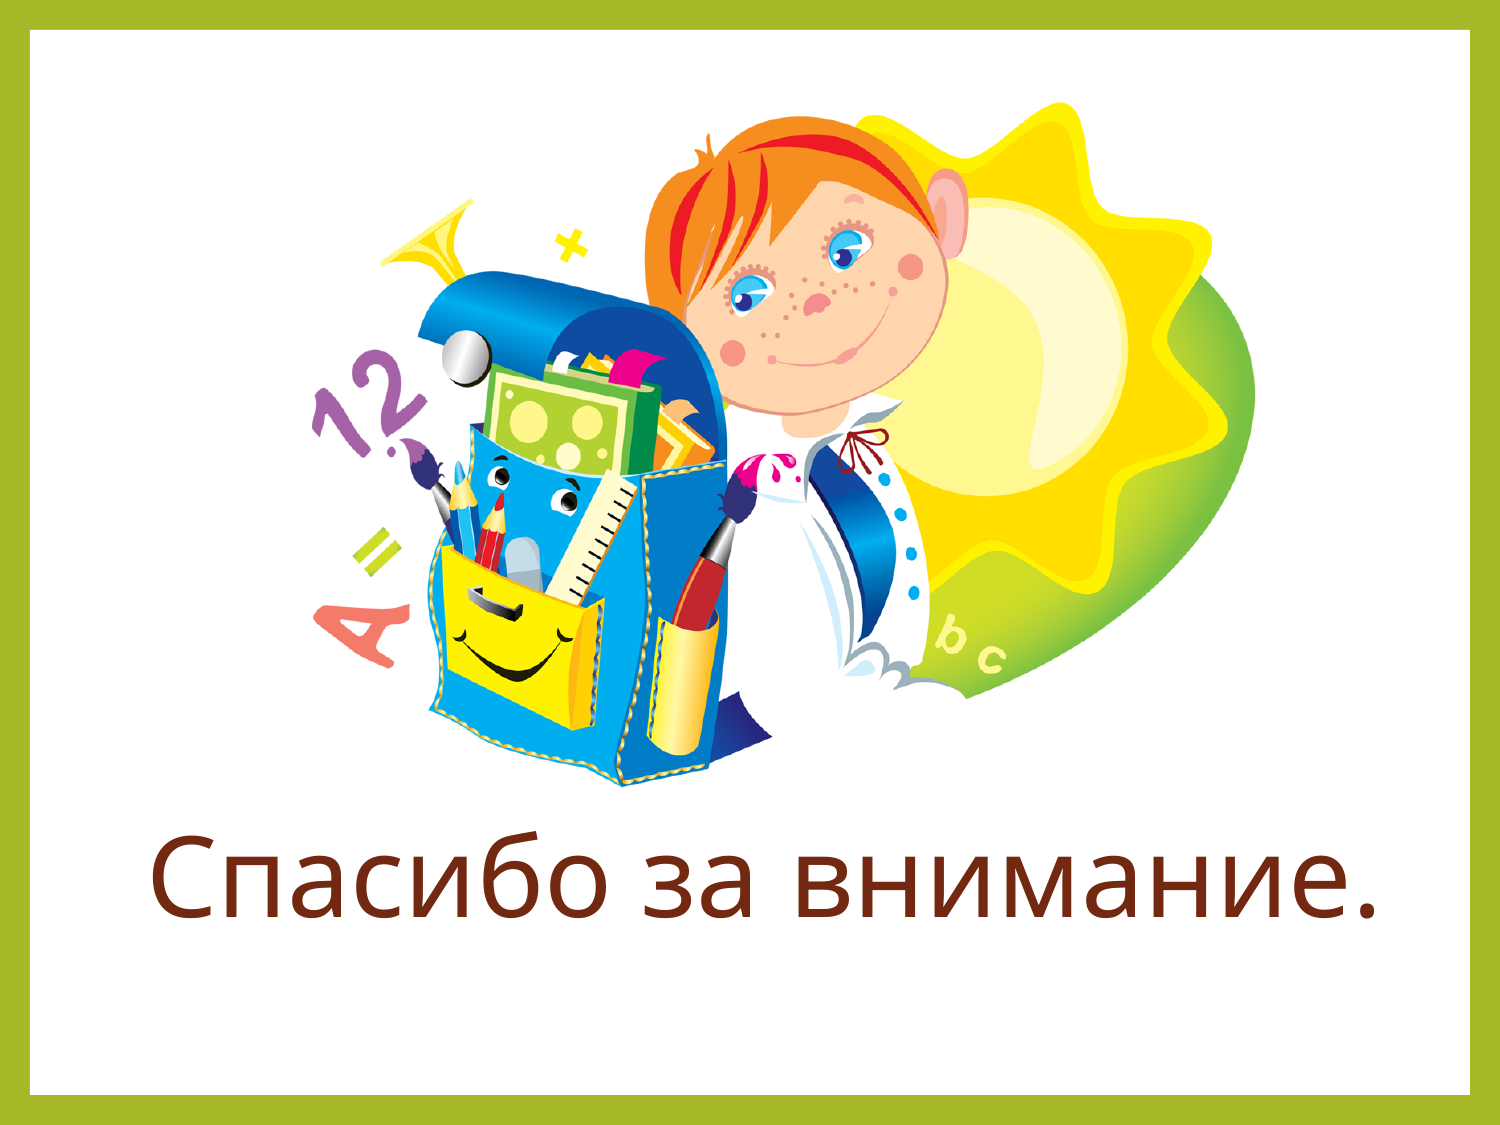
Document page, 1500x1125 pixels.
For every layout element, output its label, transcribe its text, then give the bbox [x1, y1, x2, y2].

picture [312, 54, 1260, 886]
title Спасибо за внимание. [29, 739, 1500, 1024]
